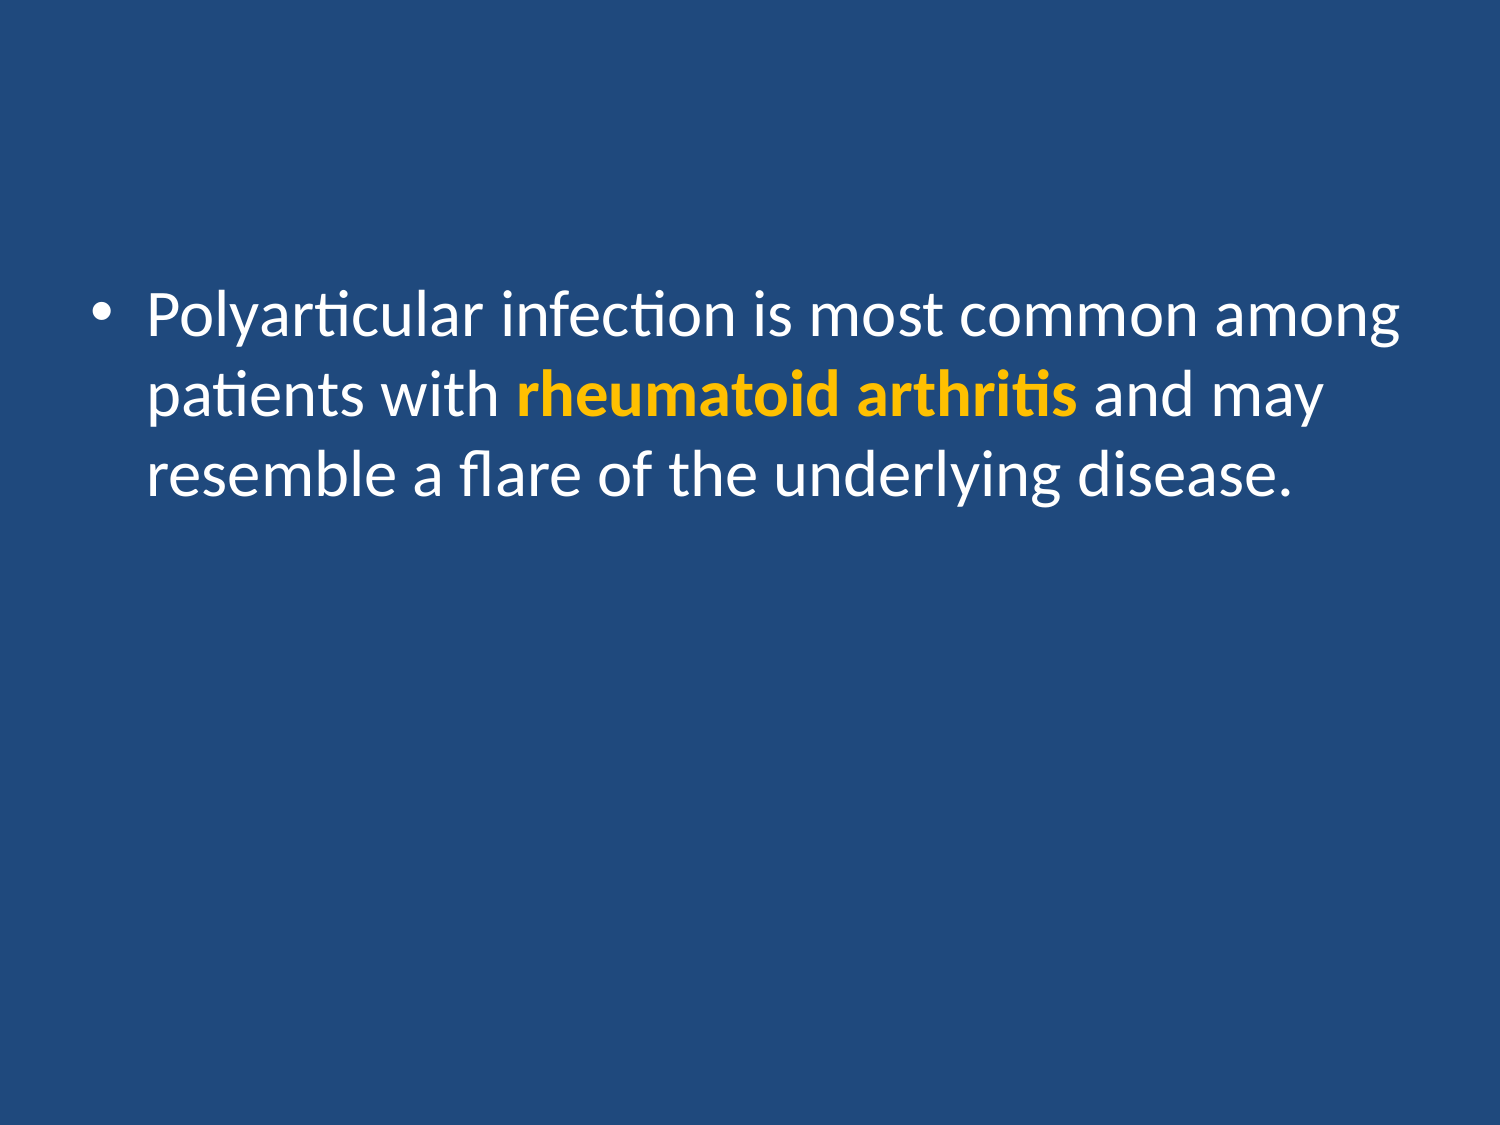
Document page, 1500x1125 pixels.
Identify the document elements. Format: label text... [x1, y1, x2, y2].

list Polyarticular infection is most common among patients with rheumatoid arthritis and may resemble a flare of the underlying disease. [75, 262, 1425, 1005]
